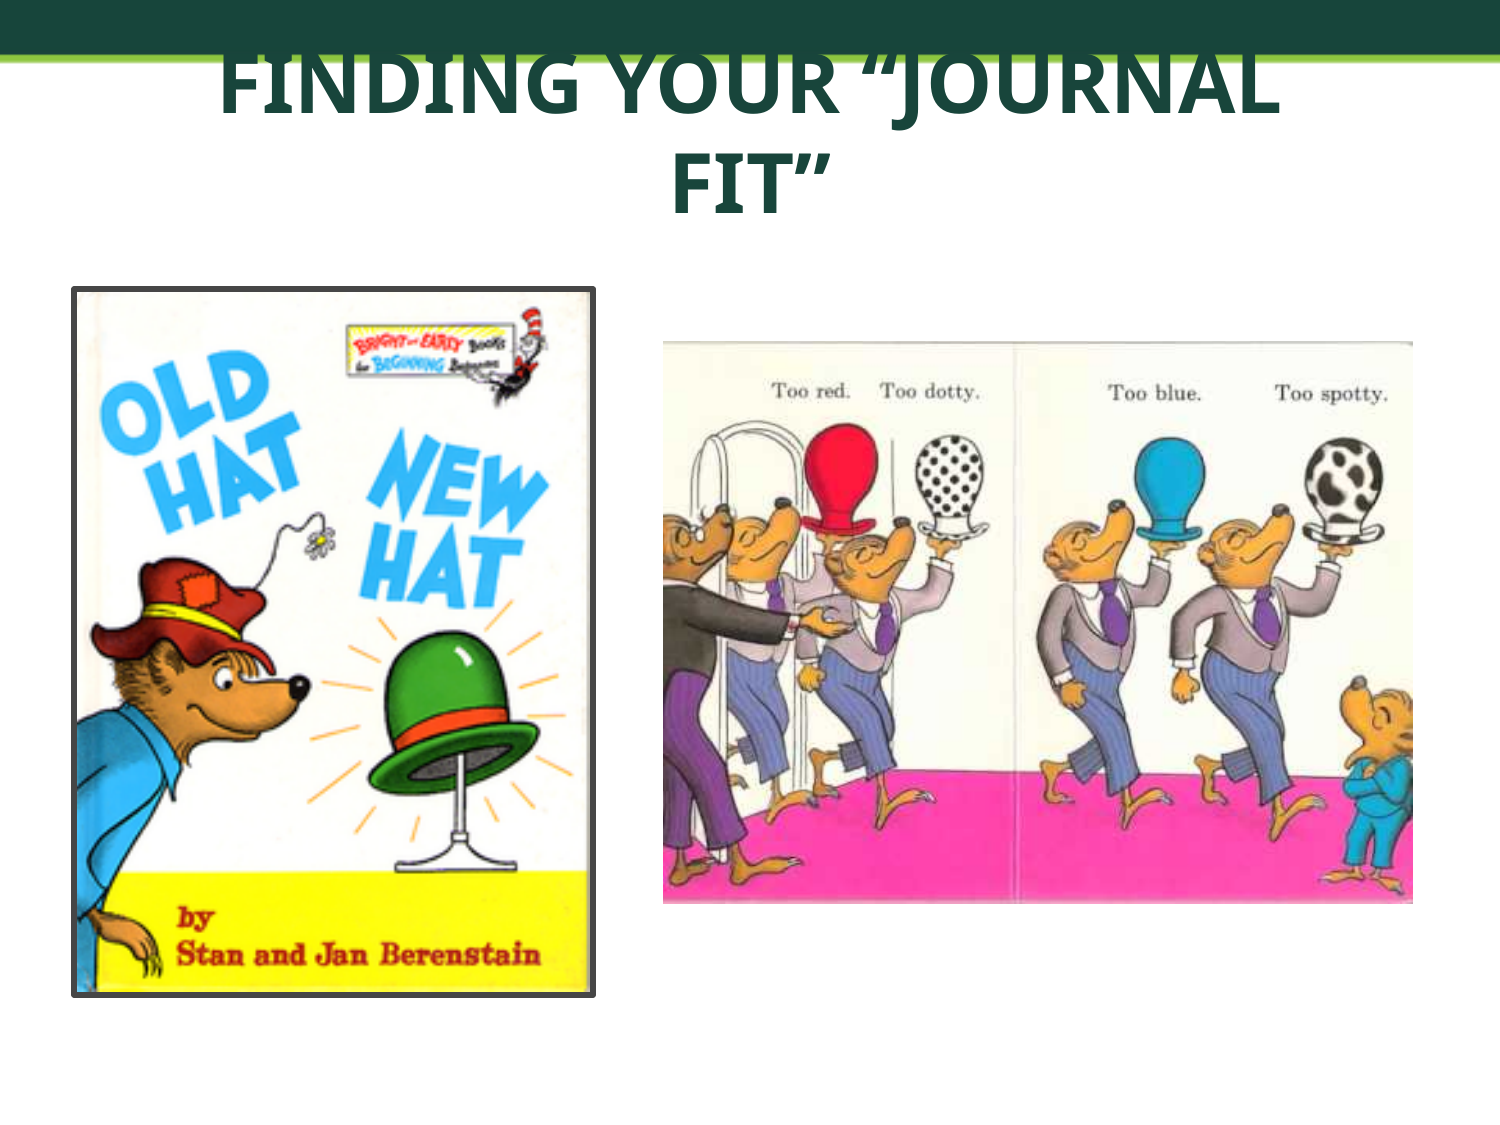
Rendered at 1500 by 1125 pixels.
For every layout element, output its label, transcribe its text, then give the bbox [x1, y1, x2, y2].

title FINDING YOUR “JOURNAL FIT” [112, 112, 1388, 238]
picture [0, 0, 1500, 1125]
